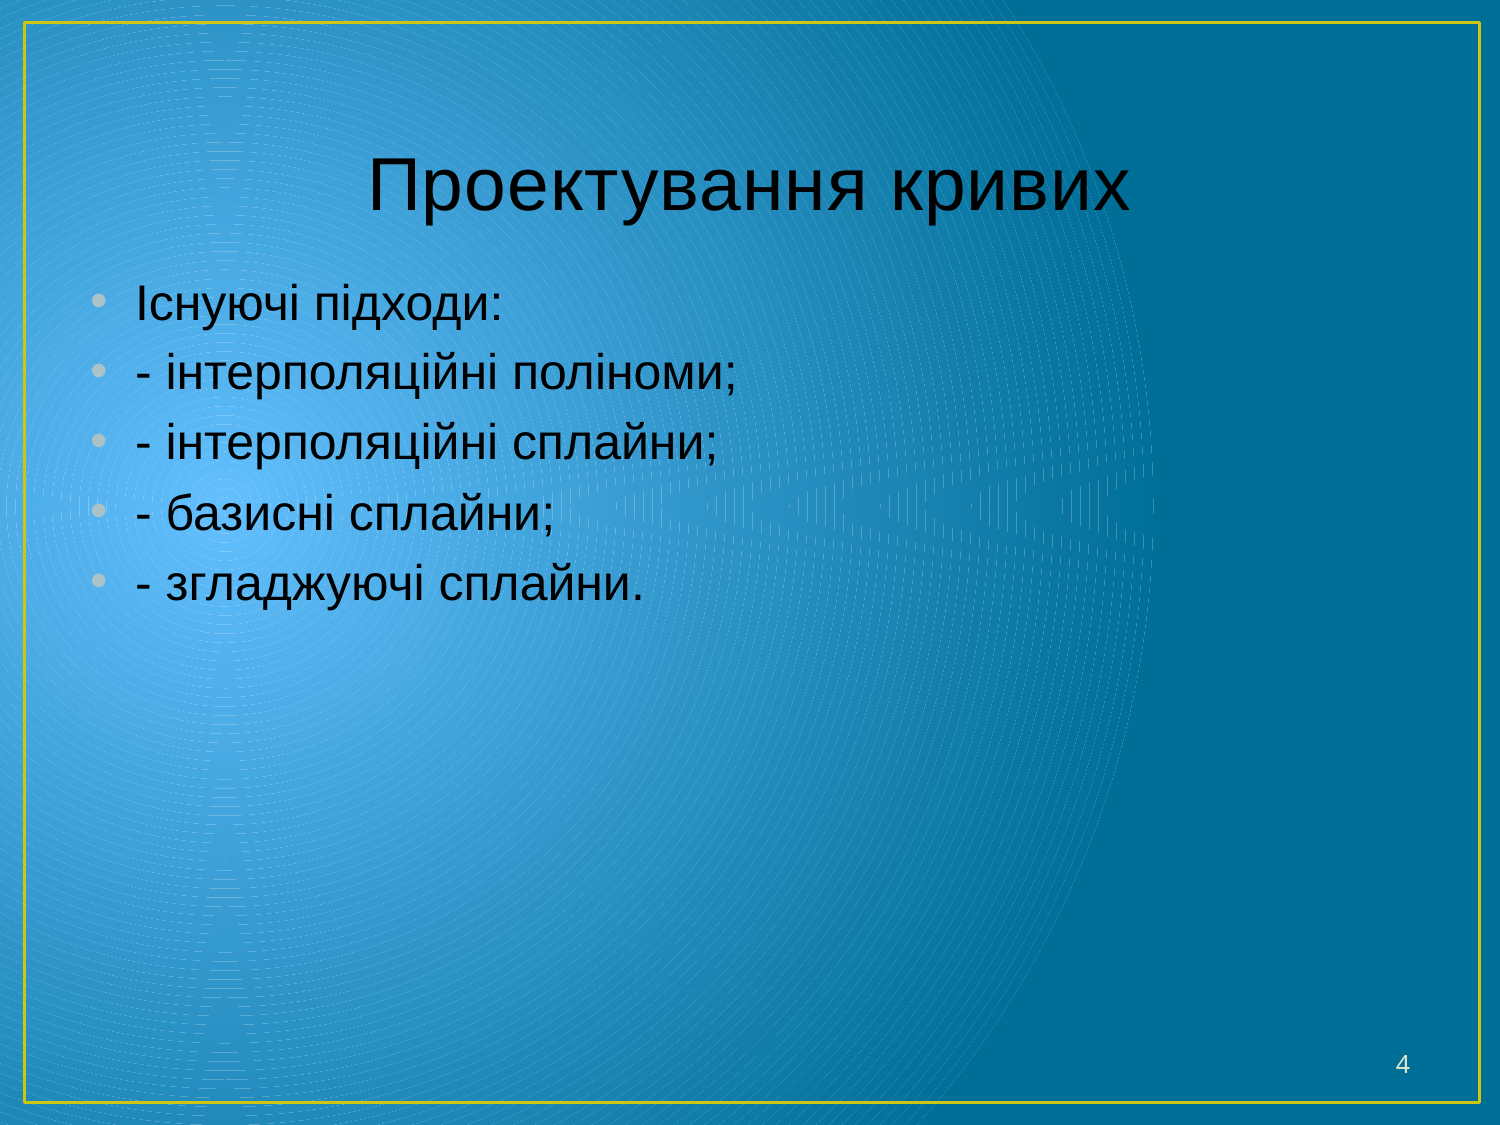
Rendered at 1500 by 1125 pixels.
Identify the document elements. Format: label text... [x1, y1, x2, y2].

title Проектування кривих [75, 45, 1425, 233]
list Існуючі підходи: - інтерполяційні поліноми; - інтерполяційні сплайни; - базисні сплайни; - згладжуючі сплайни. [75, 262, 1425, 1005]
slide_number 4 [1074, 1035, 1425, 1096]
